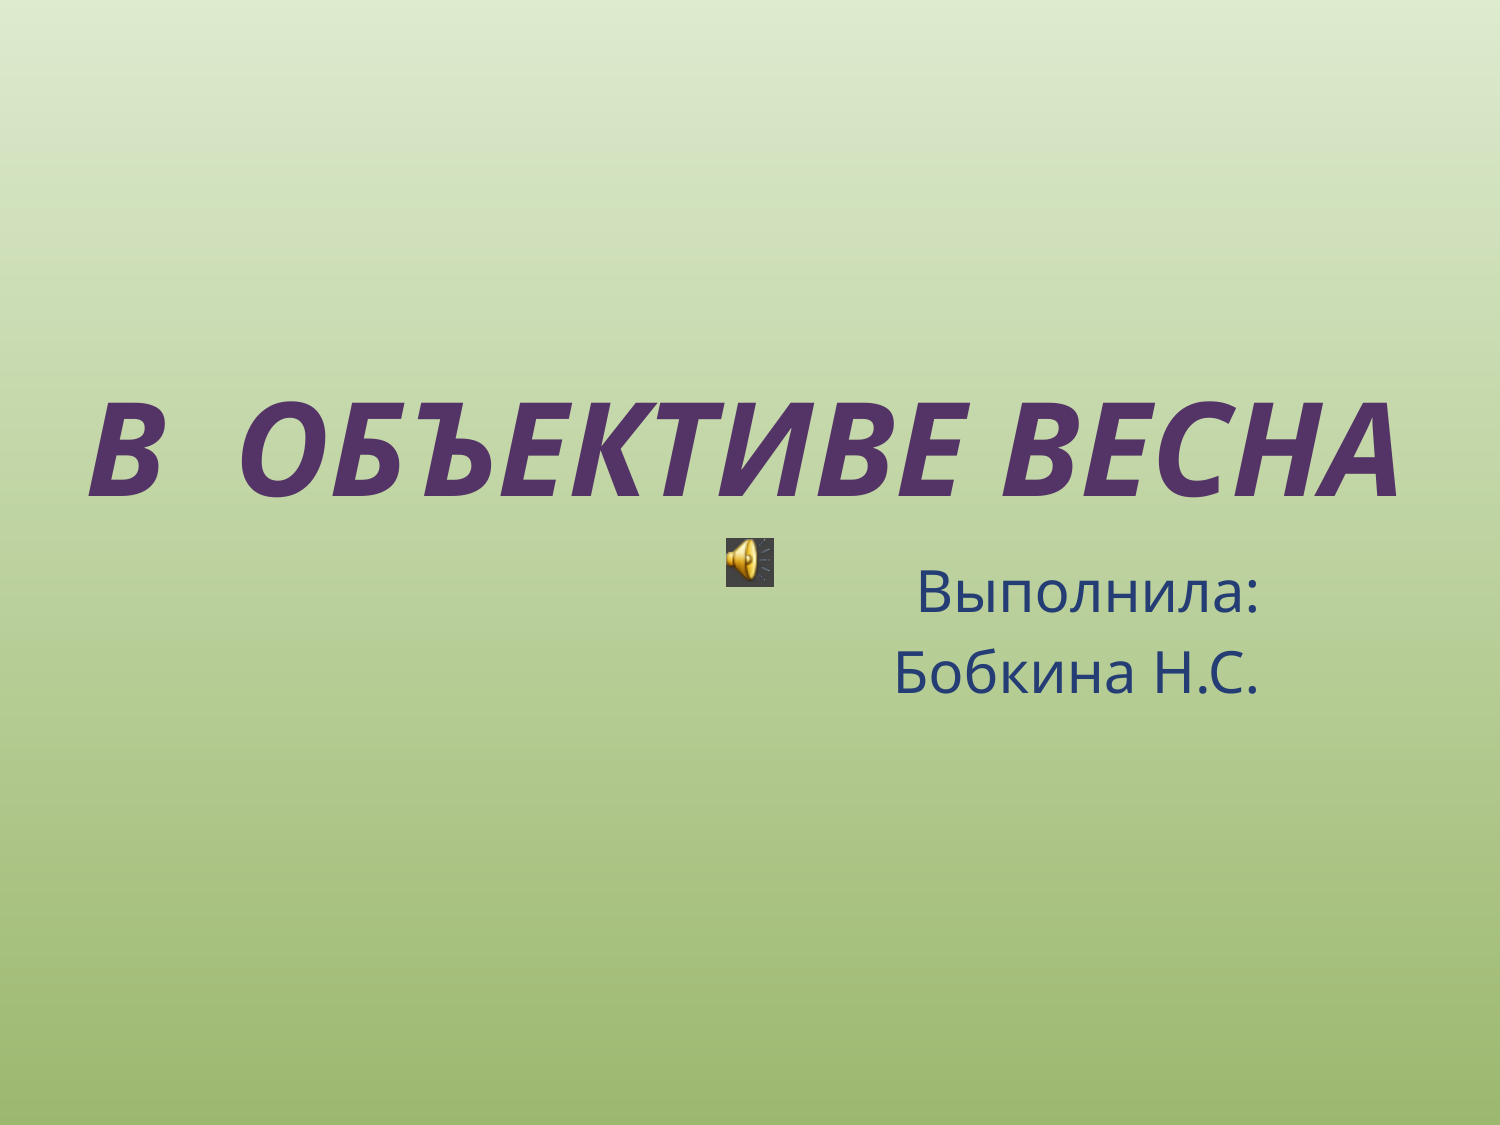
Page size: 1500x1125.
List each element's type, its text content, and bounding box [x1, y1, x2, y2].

picture [724, 537, 776, 588]
title В ОБЪЕКТИВЕ ВЕсна [70, 222, 1421, 523]
subtitle Выполнила: Бобкина Н.С. [225, 546, 1275, 834]
